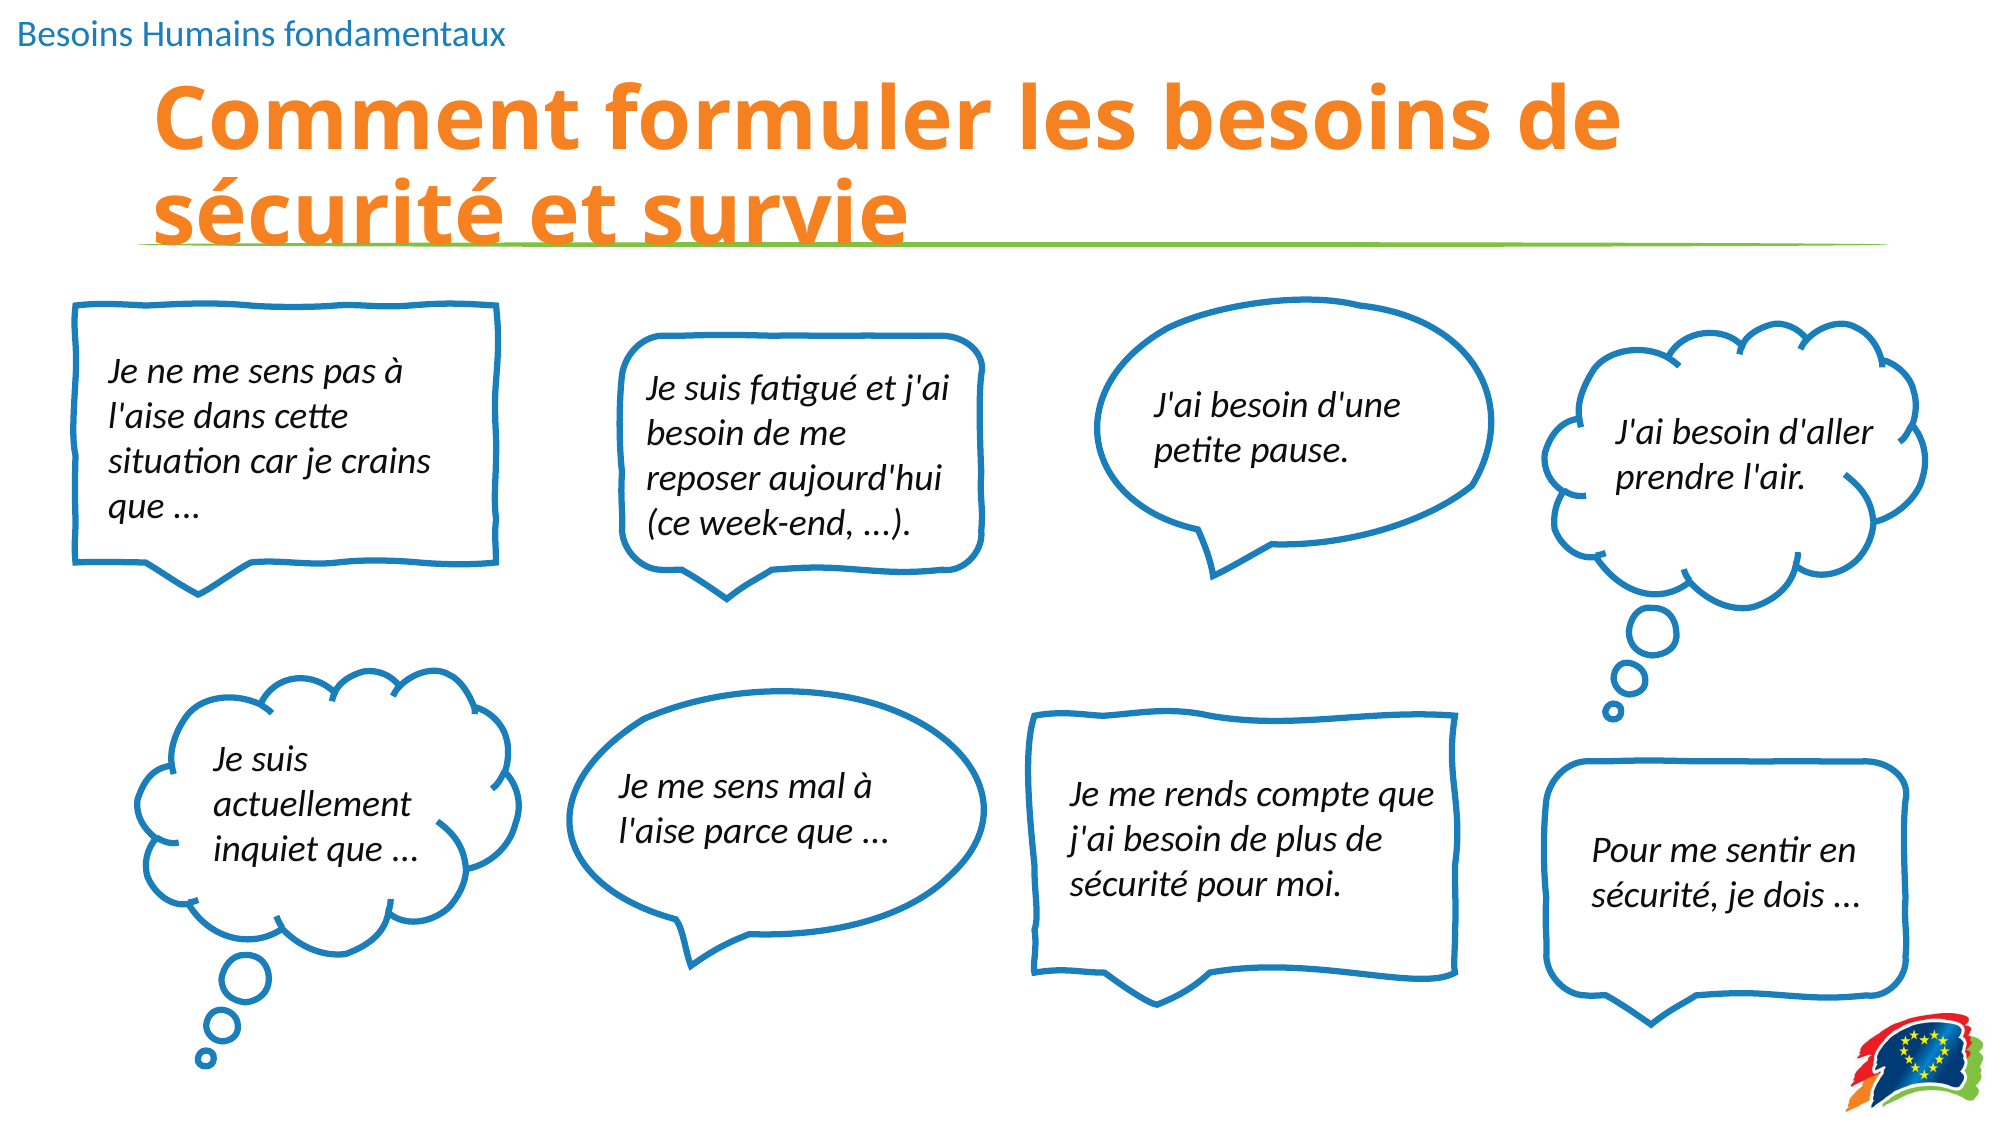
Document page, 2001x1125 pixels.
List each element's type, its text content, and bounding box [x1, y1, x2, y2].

text_box [618, 333, 980, 601]
text_box [205, 1008, 239, 1043]
text_box Pour me sentir en sécurité, je dois ... [1576, 817, 1893, 923]
text_box [1543, 322, 1917, 610]
text_box [196, 1049, 215, 1068]
picture [1845, 1013, 1987, 1112]
text_box Je suis actuellement inquiet que ... [198, 726, 479, 877]
text_box [1612, 661, 1647, 696]
text_box [1542, 759, 1908, 1026]
text_box [1627, 606, 1678, 657]
text_box Je ne me sens pas à l'aise dans cette situation car je crains que ... [93, 339, 480, 534]
title Comment formuler les besoins de sécurité et survie [137, 59, 2000, 278]
text_box [1027, 710, 1457, 1006]
text_box Je suis fatigué et j'ai besoin de me reposer aujourd'hui (ce week-end, ...). [631, 355, 982, 551]
text_box J'ai besoin d'une petite pause. [1139, 372, 1486, 477]
text_box Je me rends compte que j'ai besoin de plus de sécurité pour moi. [1054, 761, 1462, 911]
text_box [1920, 434, 1927, 488]
text_box [220, 953, 270, 1004]
text_box [72, 302, 500, 596]
text_box [1486, 386, 1493, 459]
text_box [1096, 298, 1480, 578]
text_box [136, 669, 520, 956]
text_box J'ai besoin d'aller prendre l'air. [1600, 400, 1920, 505]
text_box [568, 690, 985, 968]
text_box [1604, 702, 1623, 721]
text_box Je me sens mal à l'aise parce que ... [603, 753, 965, 859]
